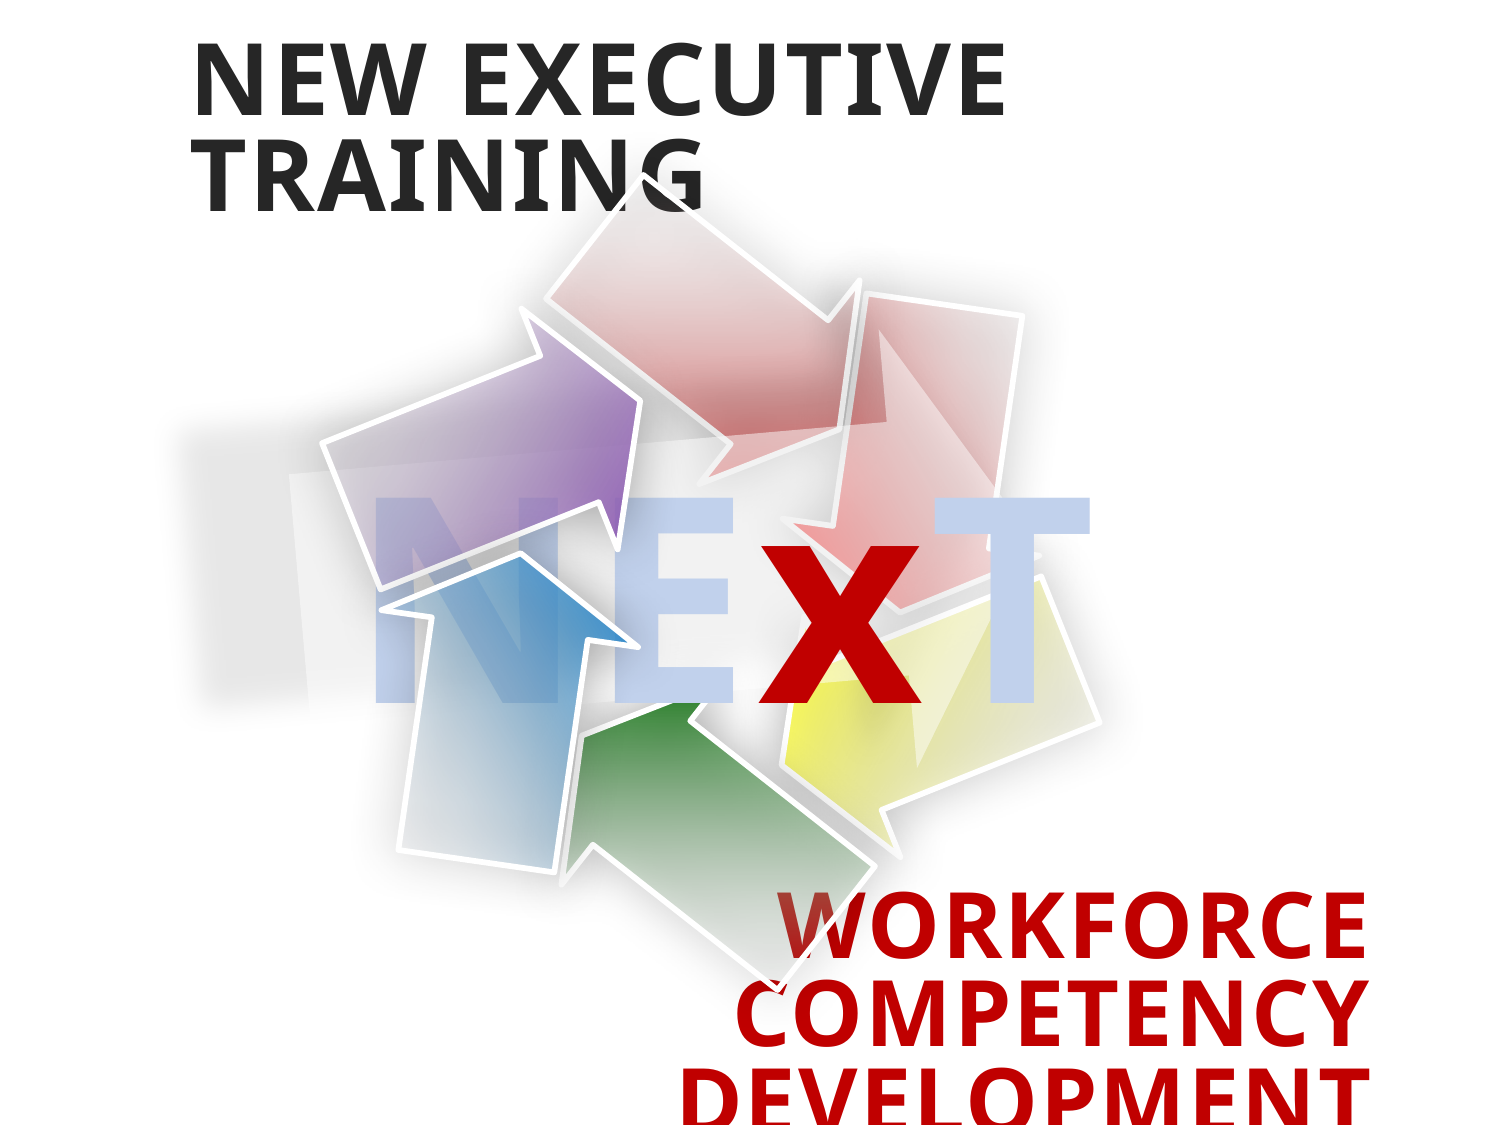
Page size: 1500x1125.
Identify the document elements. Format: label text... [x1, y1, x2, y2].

title New Executive Training [174, 0, 1425, 270]
text_box Workforce Competency Development [137, 992, 1388, 1125]
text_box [62, 177, 1385, 988]
